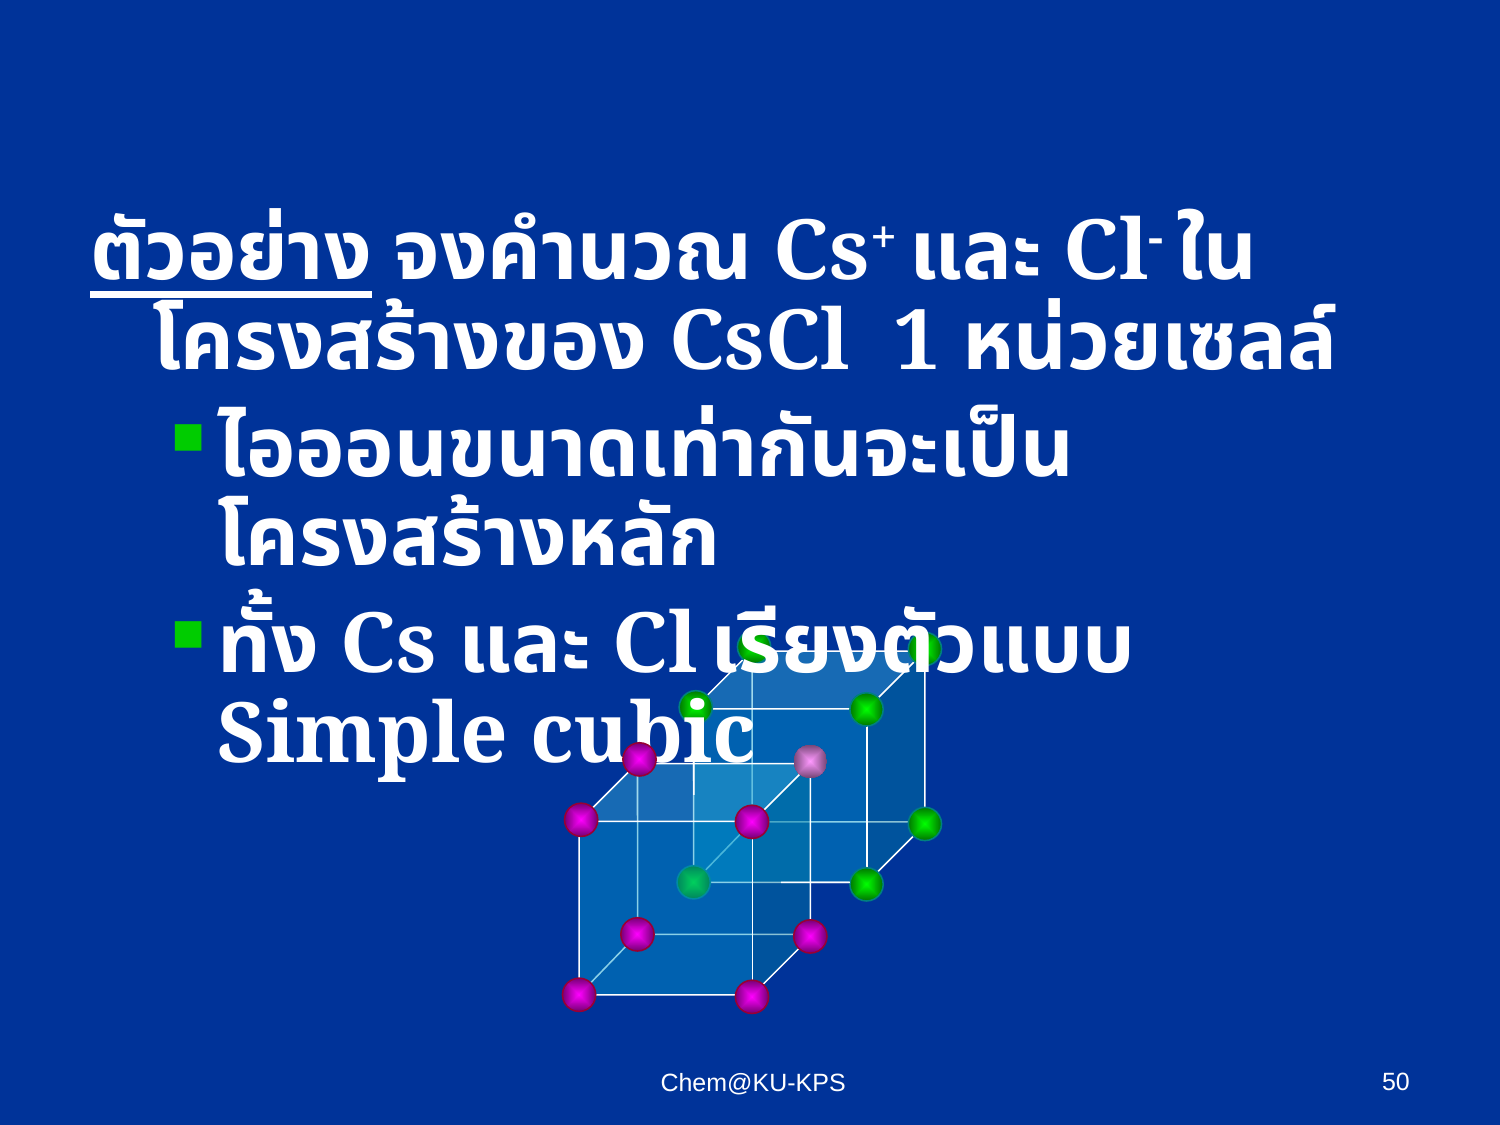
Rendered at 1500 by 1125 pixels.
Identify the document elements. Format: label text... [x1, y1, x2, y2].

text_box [562, 723, 851, 1014]
slide_number 50 [1074, 1024, 1426, 1104]
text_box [676, 629, 942, 902]
list ตัวอย่าง จงคำนวณ Cs+ และ Cl- ในโครงสร้างของ CsCl 1 หน่วยเซลล์ ไอออนขนาดเท่ากันจะเป็นโครงสร้างหลัก ทั้ง Cs และ Cl เรียงตัวแบบ Simple cubic [74, 199, 1426, 695]
footer Chem@KU-KPS [515, 1025, 992, 1105]
